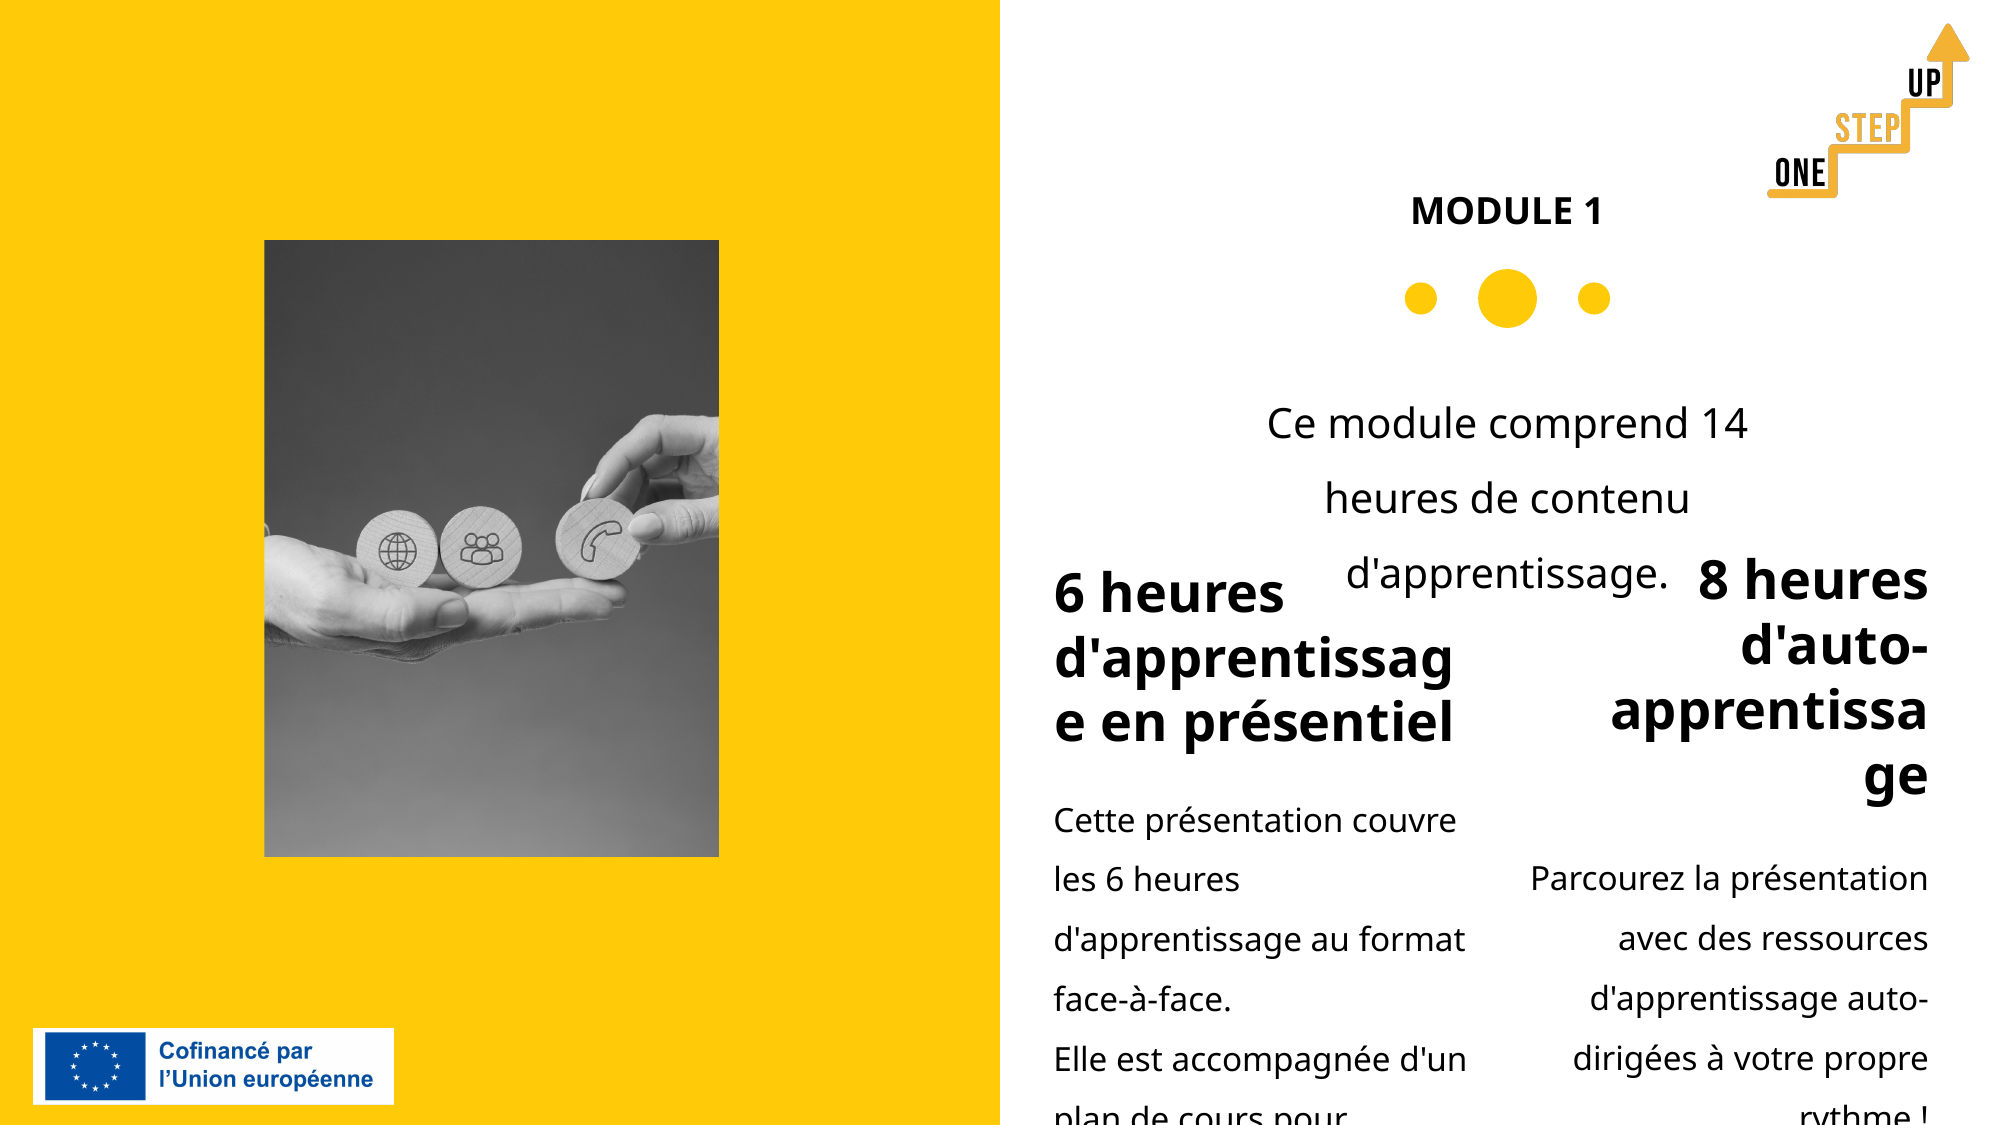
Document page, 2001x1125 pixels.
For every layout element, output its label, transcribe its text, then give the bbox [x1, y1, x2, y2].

text_box Cette présentation couvre les 6 heures d'apprentissage au format face-à-face. Elle est accompagnée d'un plan de cours pour l'animateur. [1038, 763, 1492, 1107]
text_box MODULE 1 [1341, 179, 1674, 241]
text_box 8 heures d'auto-apprentissage [1575, 562, 1945, 789]
picture [264, 239, 720, 857]
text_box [1404, 268, 1611, 329]
text_box 6 heures d'apprentissage en présentiel [1039, 581, 1493, 730]
text_box Ce module comprend 14 heures de contenu d'apprentissage. [1181, 356, 1834, 547]
text_box [0, 0, 1000, 1125]
picture [32, 1028, 394, 1105]
text_box Parcourez la présentation avec des ressources d'apprentissage auto-dirigées à votre propre rythme ! [1465, 822, 1945, 1031]
picture [1681, 0, 2000, 250]
